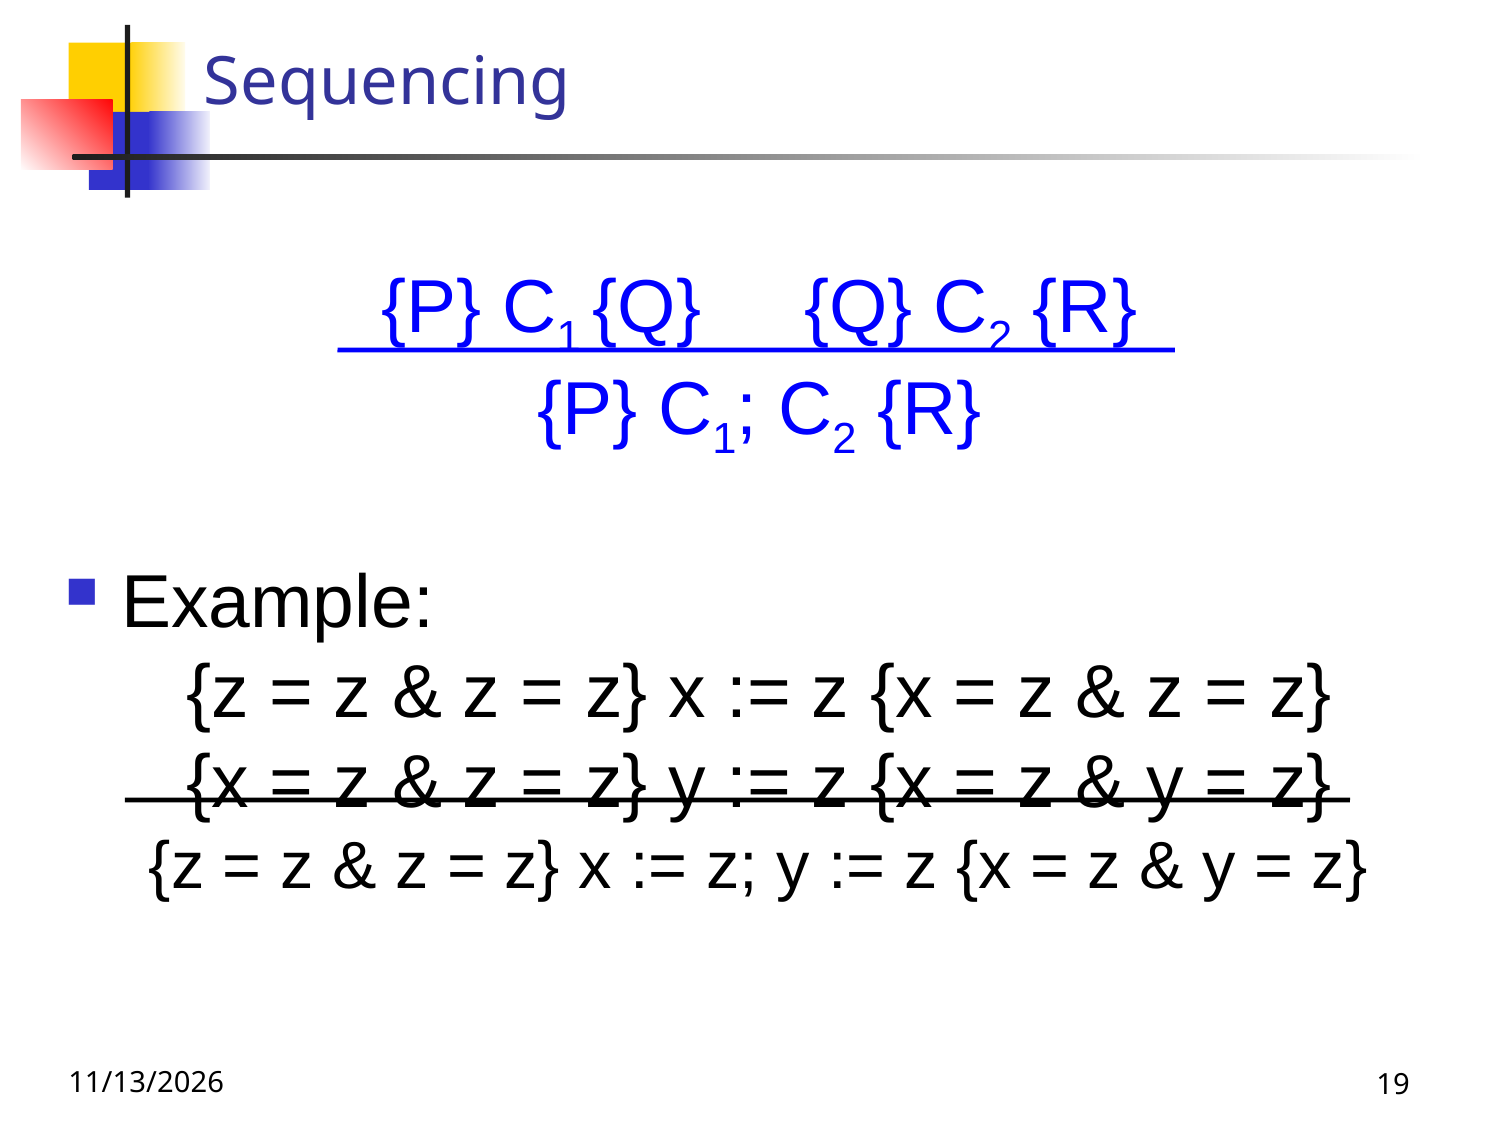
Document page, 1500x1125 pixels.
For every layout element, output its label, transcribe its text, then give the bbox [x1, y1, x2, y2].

list {P} C1 {Q} {Q} C2 {R} {P} C1; C2 {R} Example: {z = z & z = z} x := z {x = z & z = z} {x = z & z = z} y := z {x = z & y = z} {z = z & z = z} x := z; y := z {x = z & y = z} [50, 249, 1469, 975]
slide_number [53, 1035, 367, 1111]
title Sequencing [188, 26, 1468, 125]
slide_number 19 [1112, 1037, 1426, 1113]
